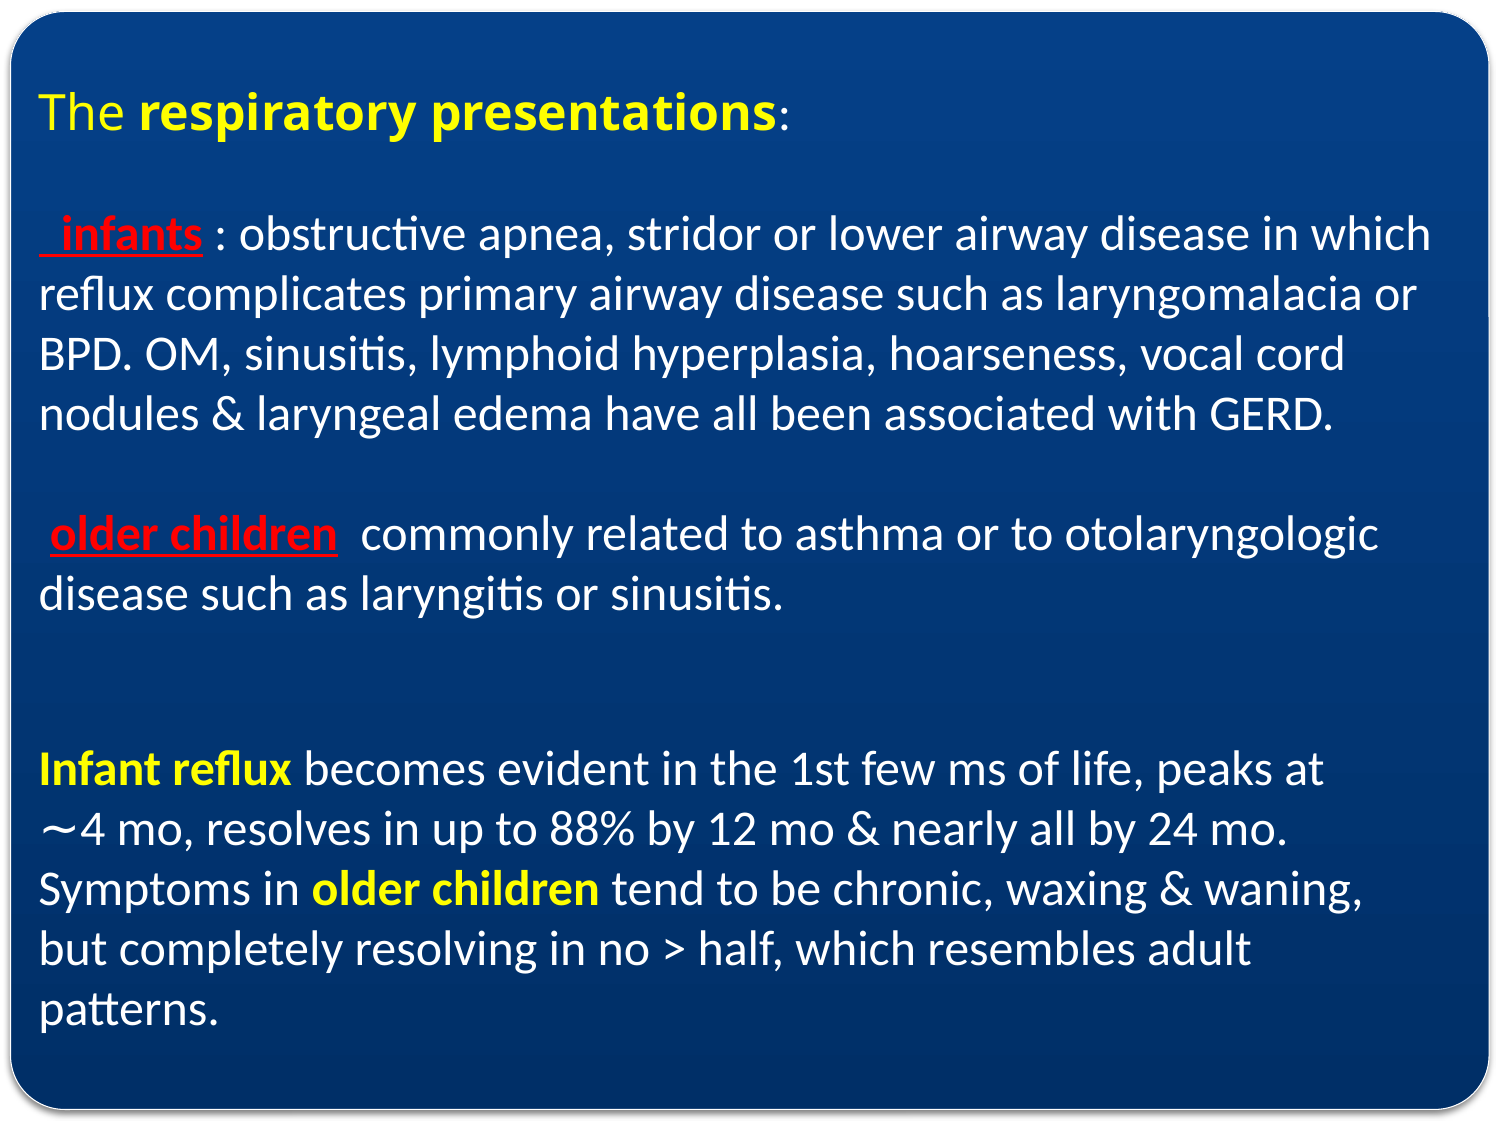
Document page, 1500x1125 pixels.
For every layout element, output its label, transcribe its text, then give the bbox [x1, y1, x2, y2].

text_box Infant reflux becomes evident in the 1st few ms of life, peaks at ∼4 mo, resolves in up to 88% by 12 mo & nearly all by 24 mo. Symptoms in older children tend to be chronic, waxing & waning, but completely resolving in no ˃ half, which resembles adult patterns. [23, 728, 1454, 1043]
text_box The respiratory presentations: infants : obstructive apnea, stridor or lower airway disease in which reflux complicates primary airway disease such as laryngomalacia or BPD. OM, sinusitis, lymphoid hyperplasia, hoarseness, vocal cord nodules & laryngeal edema have all been associated with GERD. older children commonly related to asthma or to otolaryngologic disease such as laryngitis or sinusitis. [23, 73, 1500, 628]
